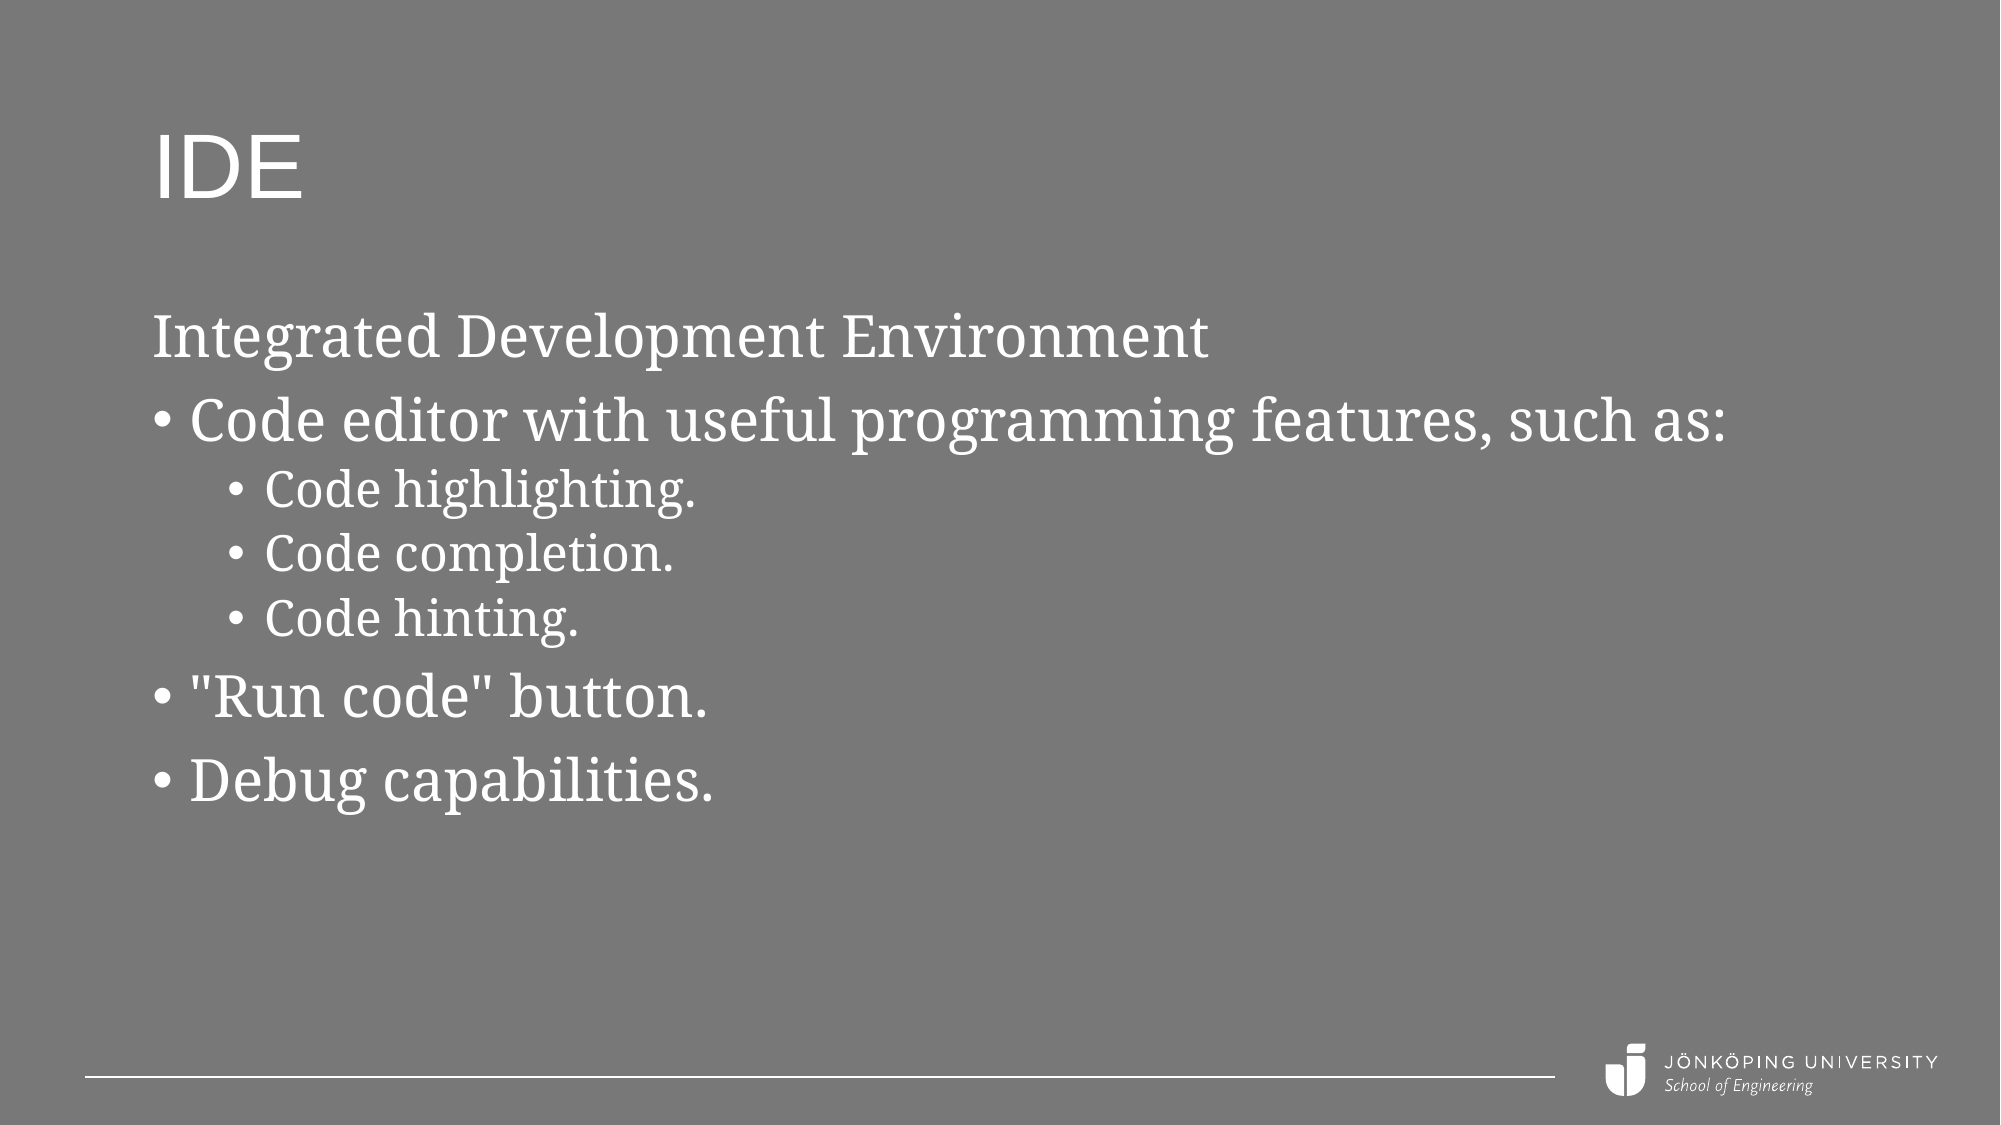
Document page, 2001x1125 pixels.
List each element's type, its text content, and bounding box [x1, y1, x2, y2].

title IDE [137, 59, 1863, 278]
list Integrated Development Environment Code editor with useful programming features, such as: Code highlighting. Code completion. Code hinting. "Run code" button. Debug capabilities. [137, 299, 1863, 953]
